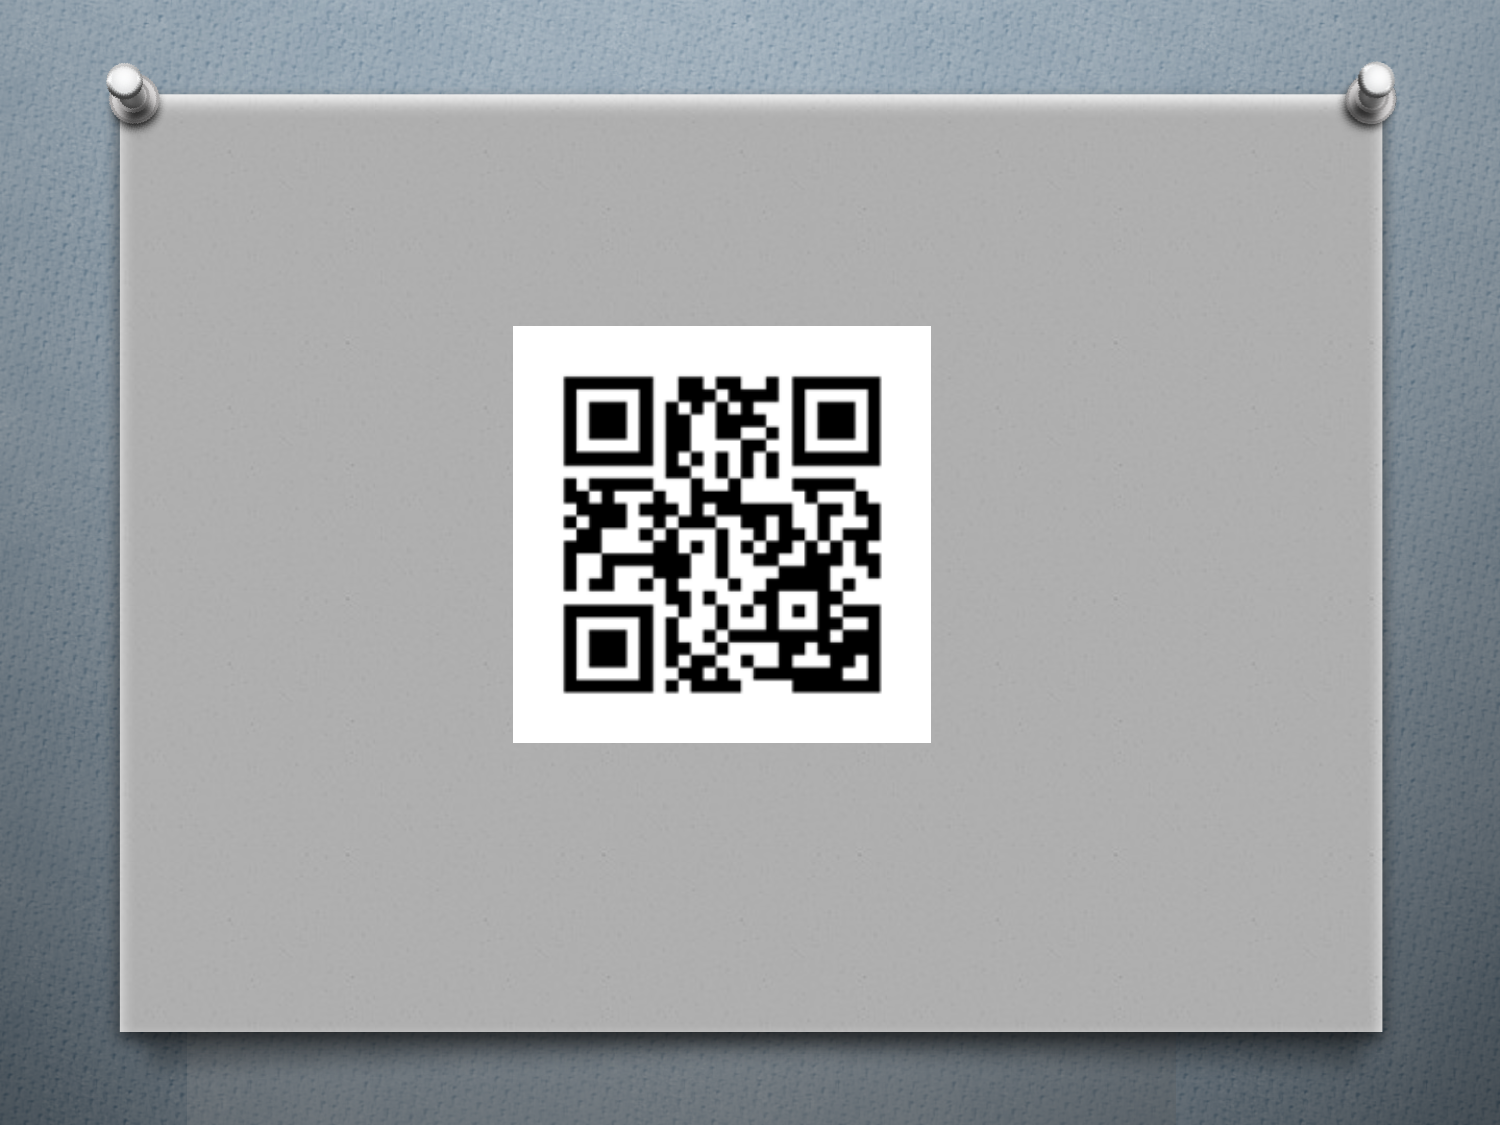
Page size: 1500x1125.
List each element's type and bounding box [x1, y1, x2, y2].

picture [75, 29, 198, 153]
picture [513, 325, 931, 744]
picture [1317, 35, 1439, 156]
